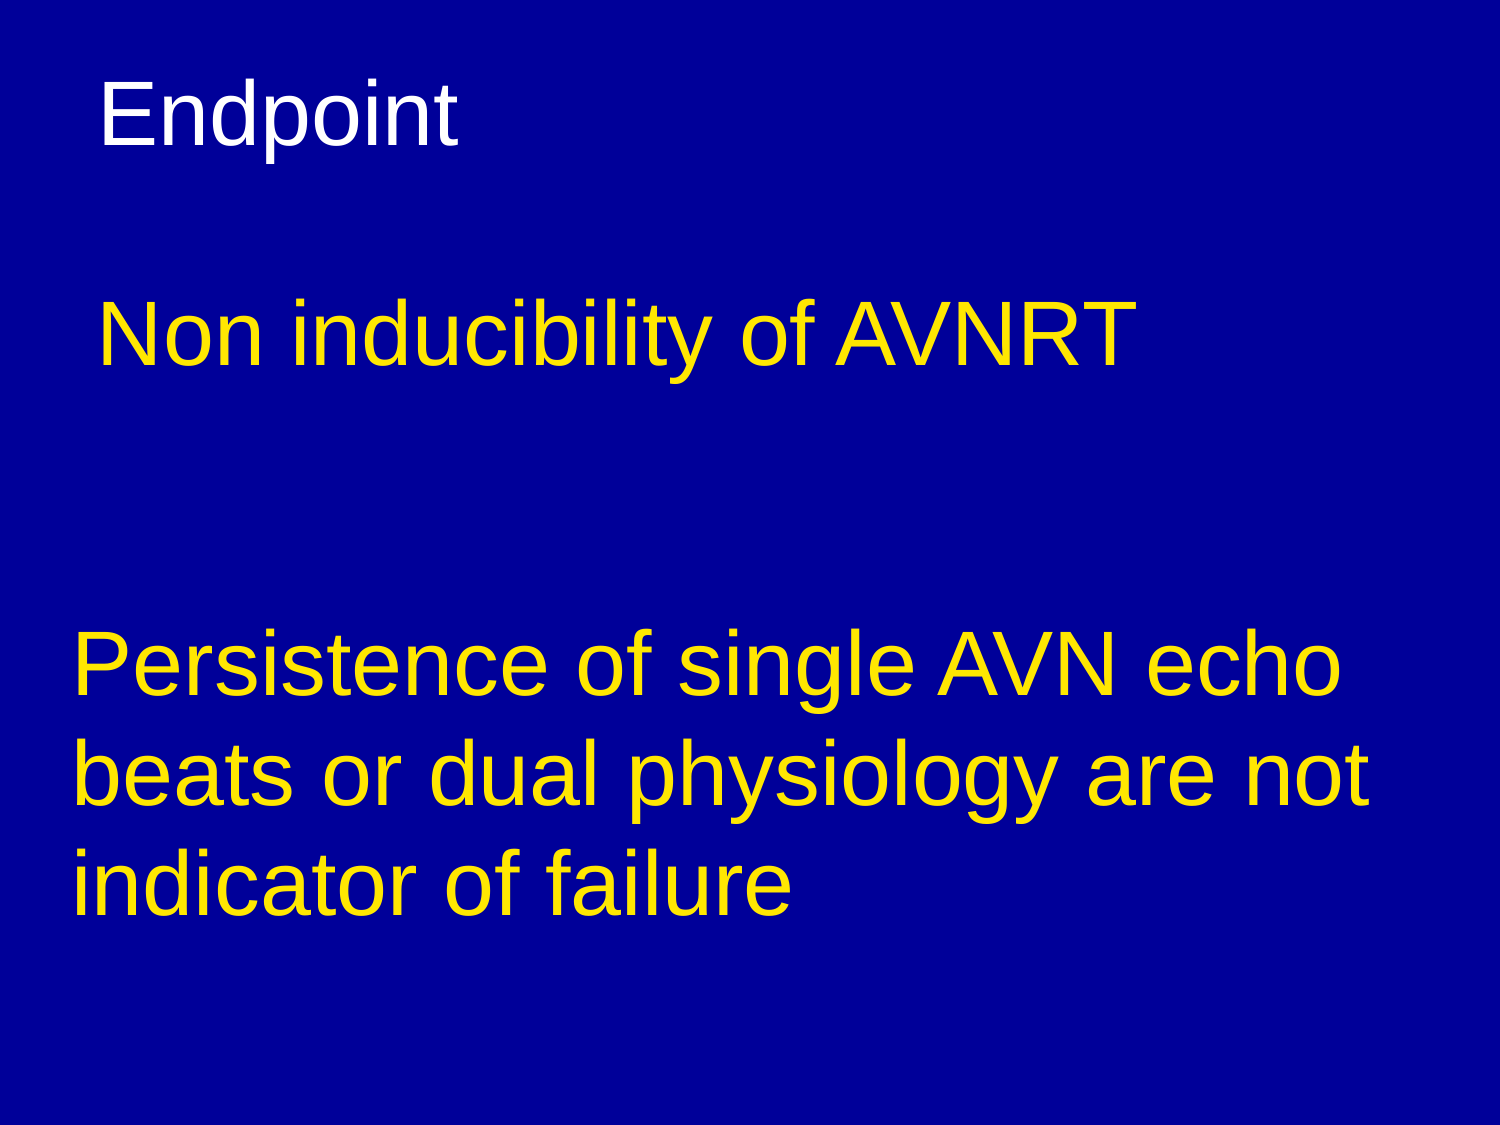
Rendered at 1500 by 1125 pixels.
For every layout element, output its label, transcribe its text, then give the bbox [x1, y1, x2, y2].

title Endpoint Non inducibility of AVNRT Persistence of single AVN echo beats or dual physiology are not indicator of failure [5, 373, 1500, 615]
